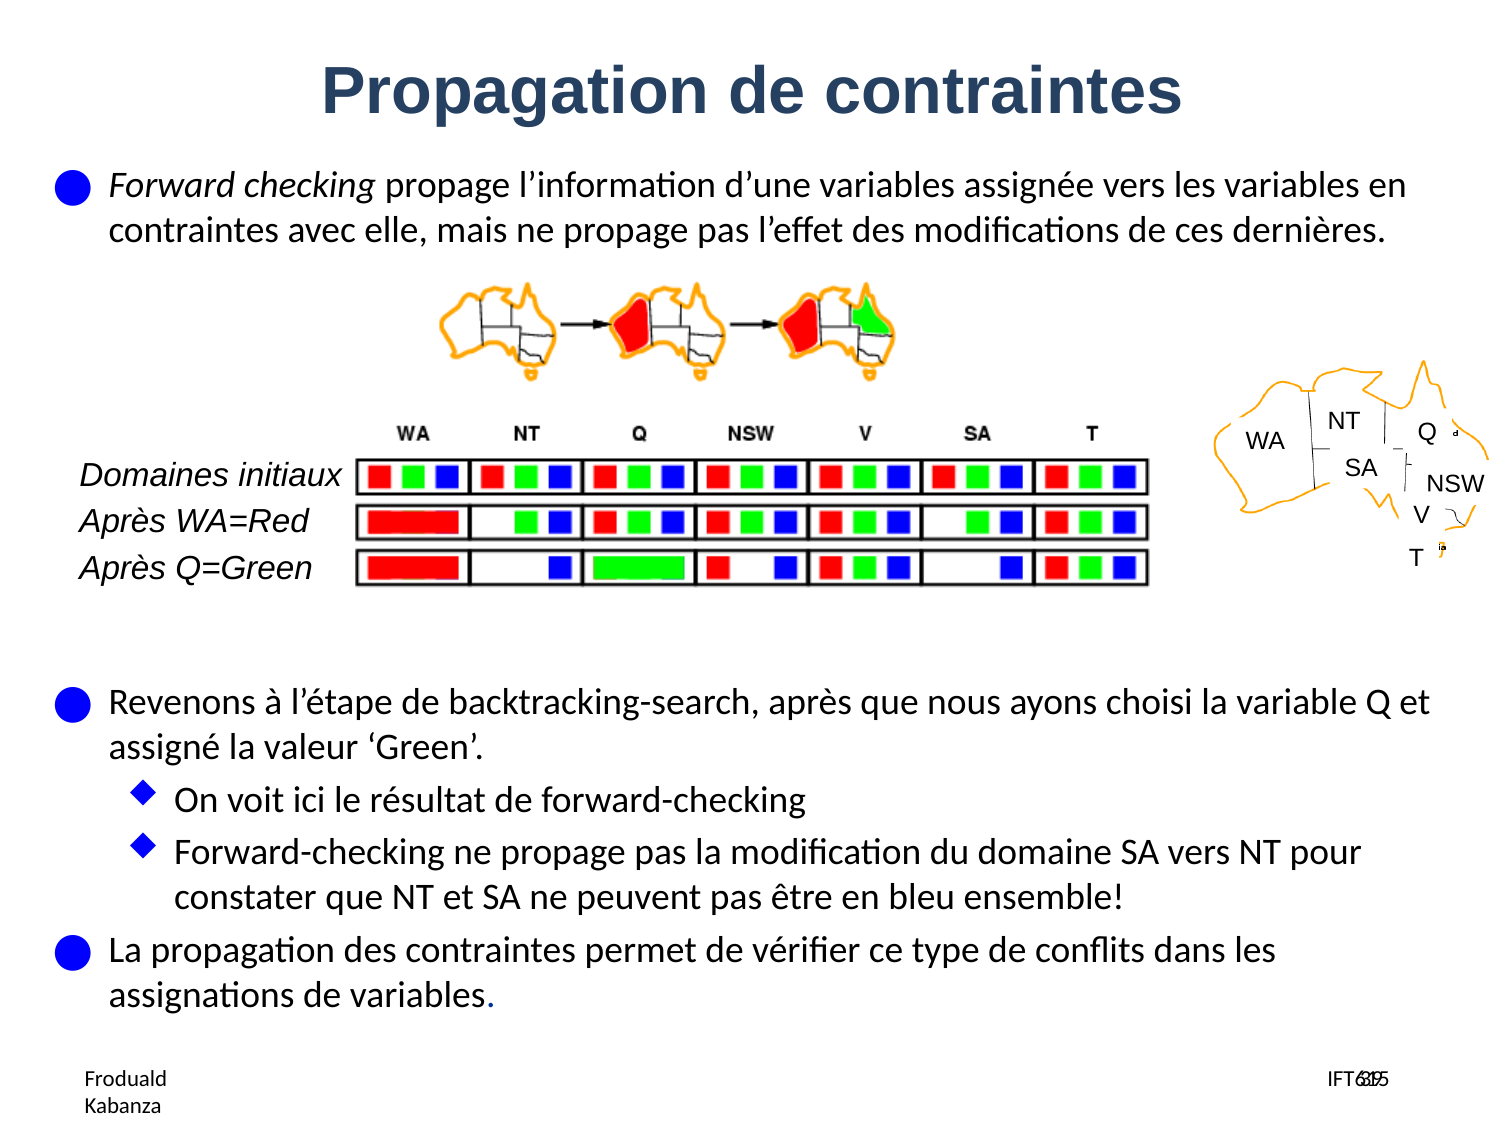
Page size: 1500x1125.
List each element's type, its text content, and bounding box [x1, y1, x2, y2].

picture [354, 281, 1151, 589]
list Forward checking propage l’information d’une variables assignée vers les variables en contraintes avec elle, mais ne propage pas l’effet des modifications de ces dernières. Revenons à l’étape de backtracking-search, après que nous ayons choisi la variable Q et assigné la valeur ‘Green’. On voit ici le résultat de forward-checking Forward-checking ne propage pas la modification du domaine SA vers NT pour constater que NT et SA ne peuvent pas être en bleu ensemble! La propagation des contraintes permet de vérifier ce type de conflits dans les assignations de variables. [37, 152, 1466, 1029]
text_box Domaines initiaux Après WA=Red Après Q=Green [64, 446, 351, 594]
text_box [1212, 357, 1500, 581]
title Propagation de contraintes [40, 36, 1465, 137]
footer Froduald Kabanza [69, 1056, 200, 1117]
slide_number IFT615 [1312, 1056, 1431, 1125]
